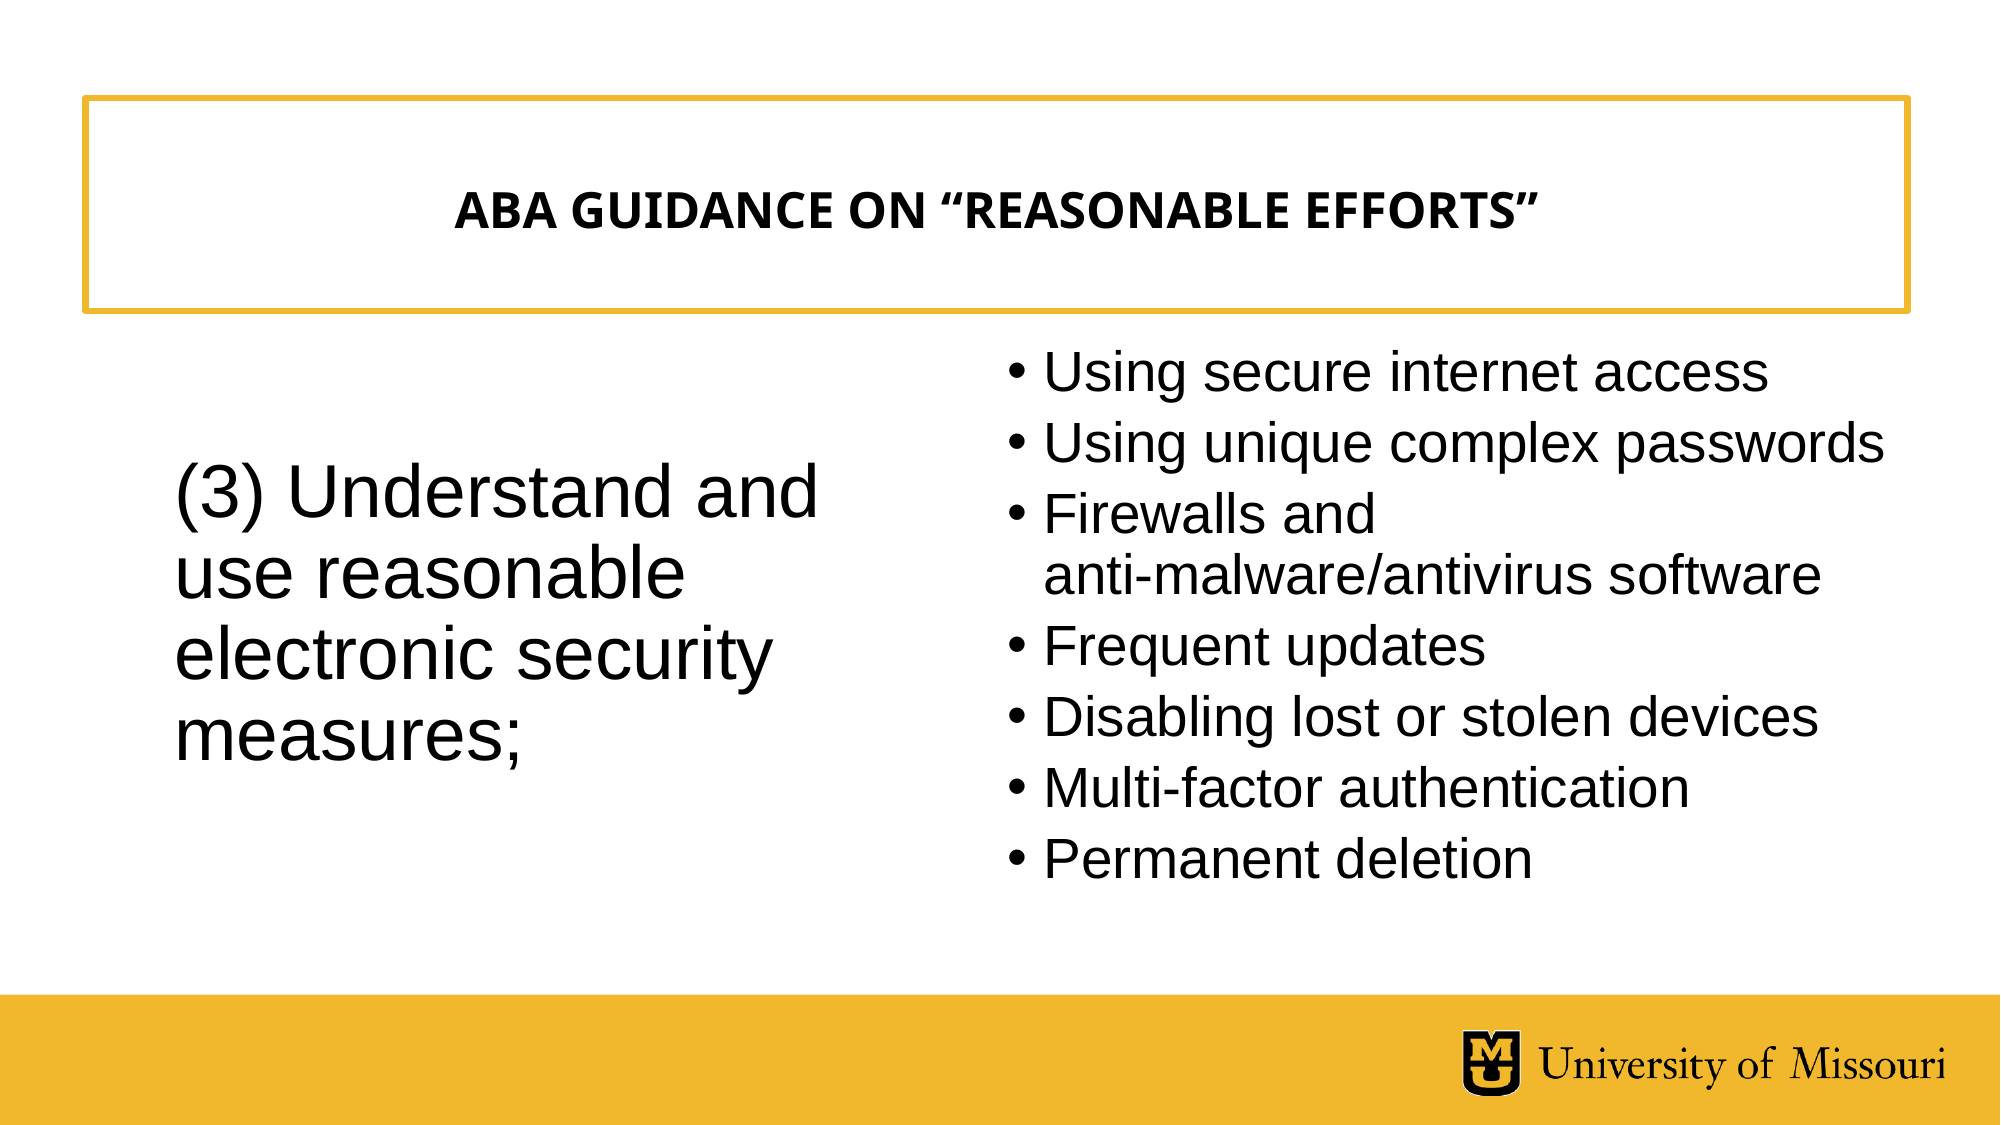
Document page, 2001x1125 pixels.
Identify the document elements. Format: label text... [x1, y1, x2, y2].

title ABA GUIDANCE ON “REASONABLE EFFORTS” [82, 95, 1911, 314]
list Using secure internet access Using unique complex passwords Firewalls and anti-malware/antivirus software Frequent updates Disabling lost or stolen devices Multi-factor authentication Permanent deletion [846, 335, 1942, 948]
list (3) Understand and use reasonable electronic security measures; [159, 334, 972, 947]
